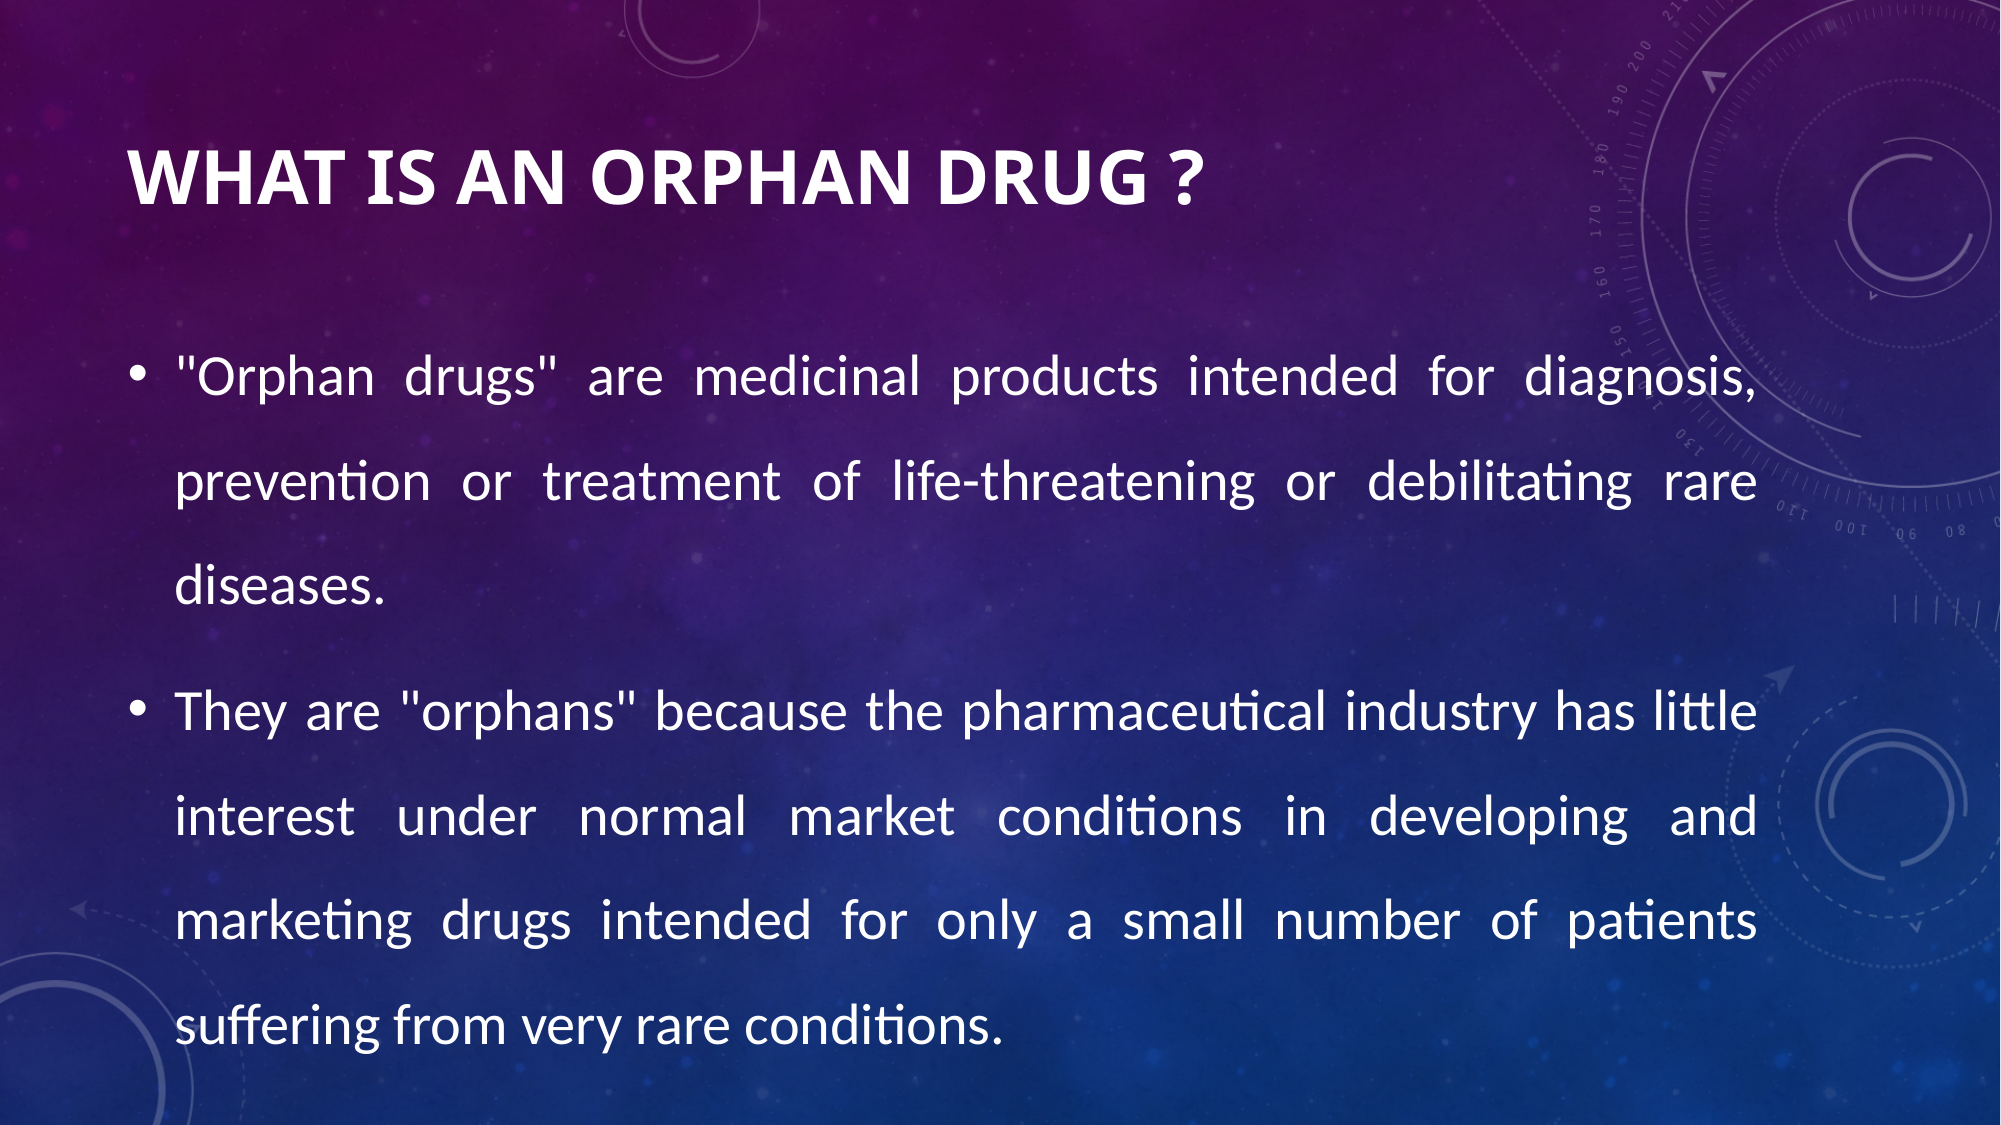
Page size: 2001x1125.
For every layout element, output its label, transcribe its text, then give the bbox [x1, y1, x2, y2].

title What is an orphan drug ? [112, 99, 1775, 272]
list "Orphan drugs" are medicinal products intended for diagnosis, prevention or treatment of life-threatening or debilitating rare diseases. They are "orphans" because the pharmaceutical industry has little interest under normal market conditions in developing and marketing drugs intended for only a small number of patients suffering from very rare conditions. [112, 272, 1775, 1086]
picture [0, 0, 2001, 1125]
